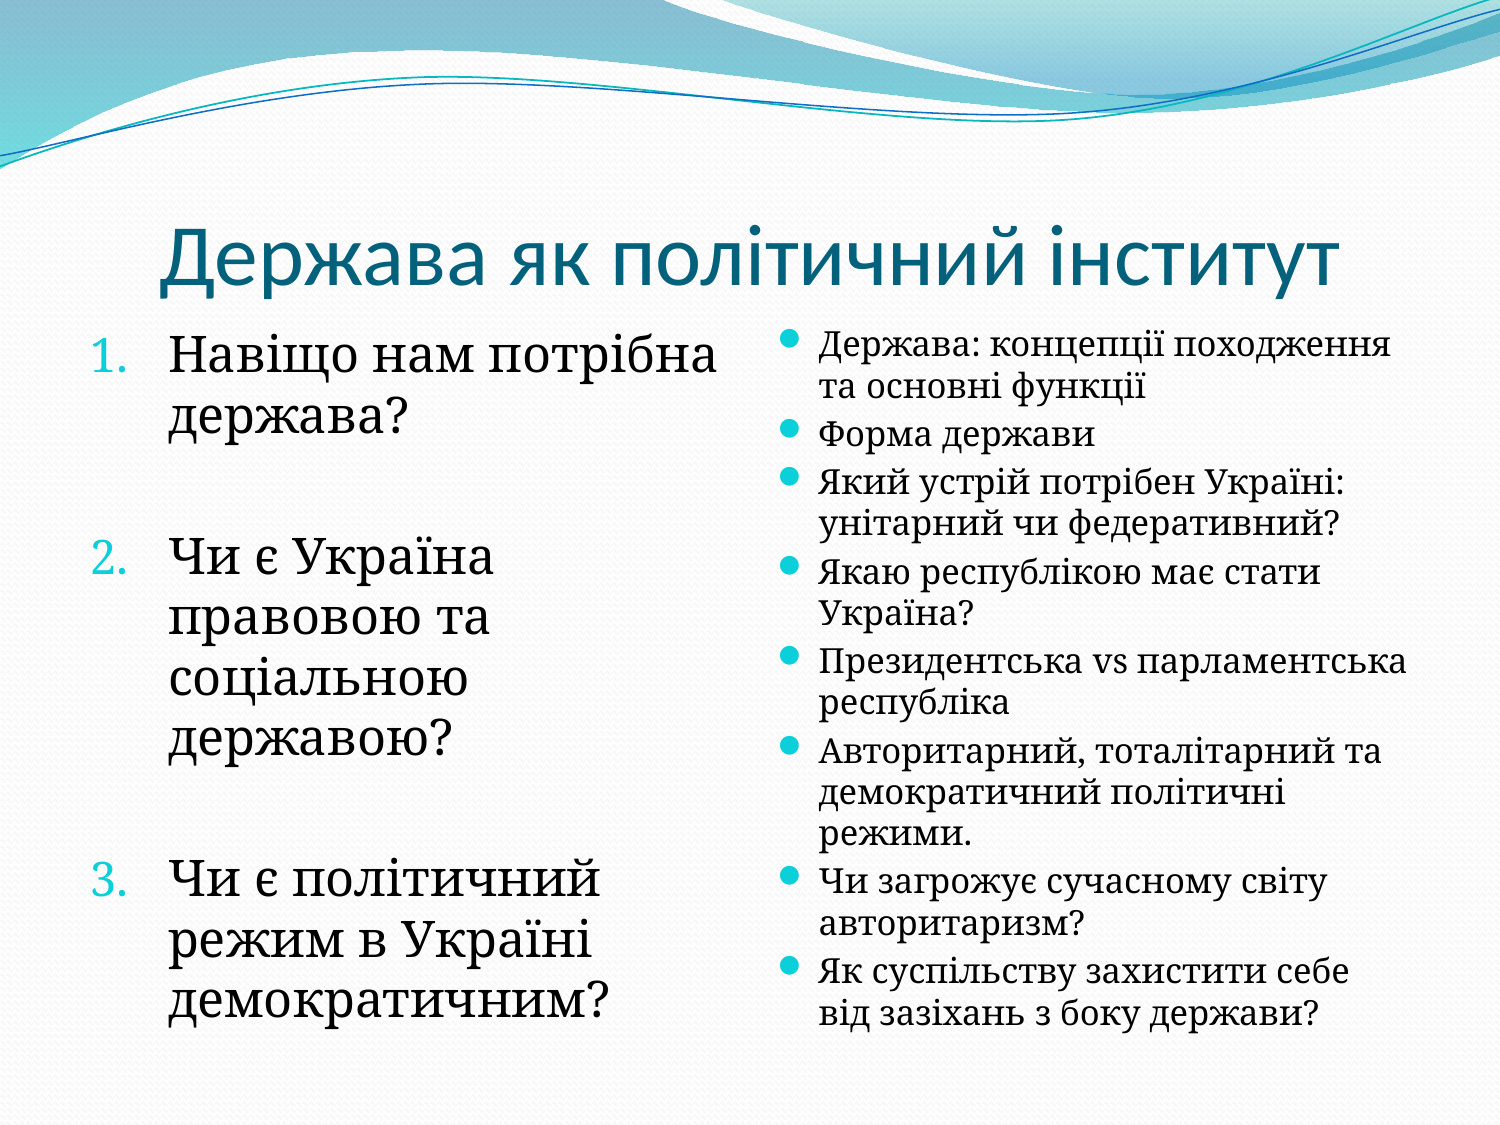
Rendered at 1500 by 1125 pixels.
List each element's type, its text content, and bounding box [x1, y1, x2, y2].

list Держава: концепції походження та основні функції Форма держави Який устрій потрібен Україні: унітарний чи федеративний? Якаю республікою має стати Україна? Президентська vs парламентська республіка Авторитарний, тоталітарний та демократичний політичні режими. Чи загрожує сучасному світу авторитаризм? Як суспільству захистити себе від зазіхань з боку держави? [762, 314, 1425, 1043]
title Держава як політичний інститут [75, 115, 1425, 303]
list Навіщо нам потрібна держава? Чи є Україна правовою та соціальною державою? Чи є політичний режим в Україні демократичним? [75, 314, 738, 1043]
